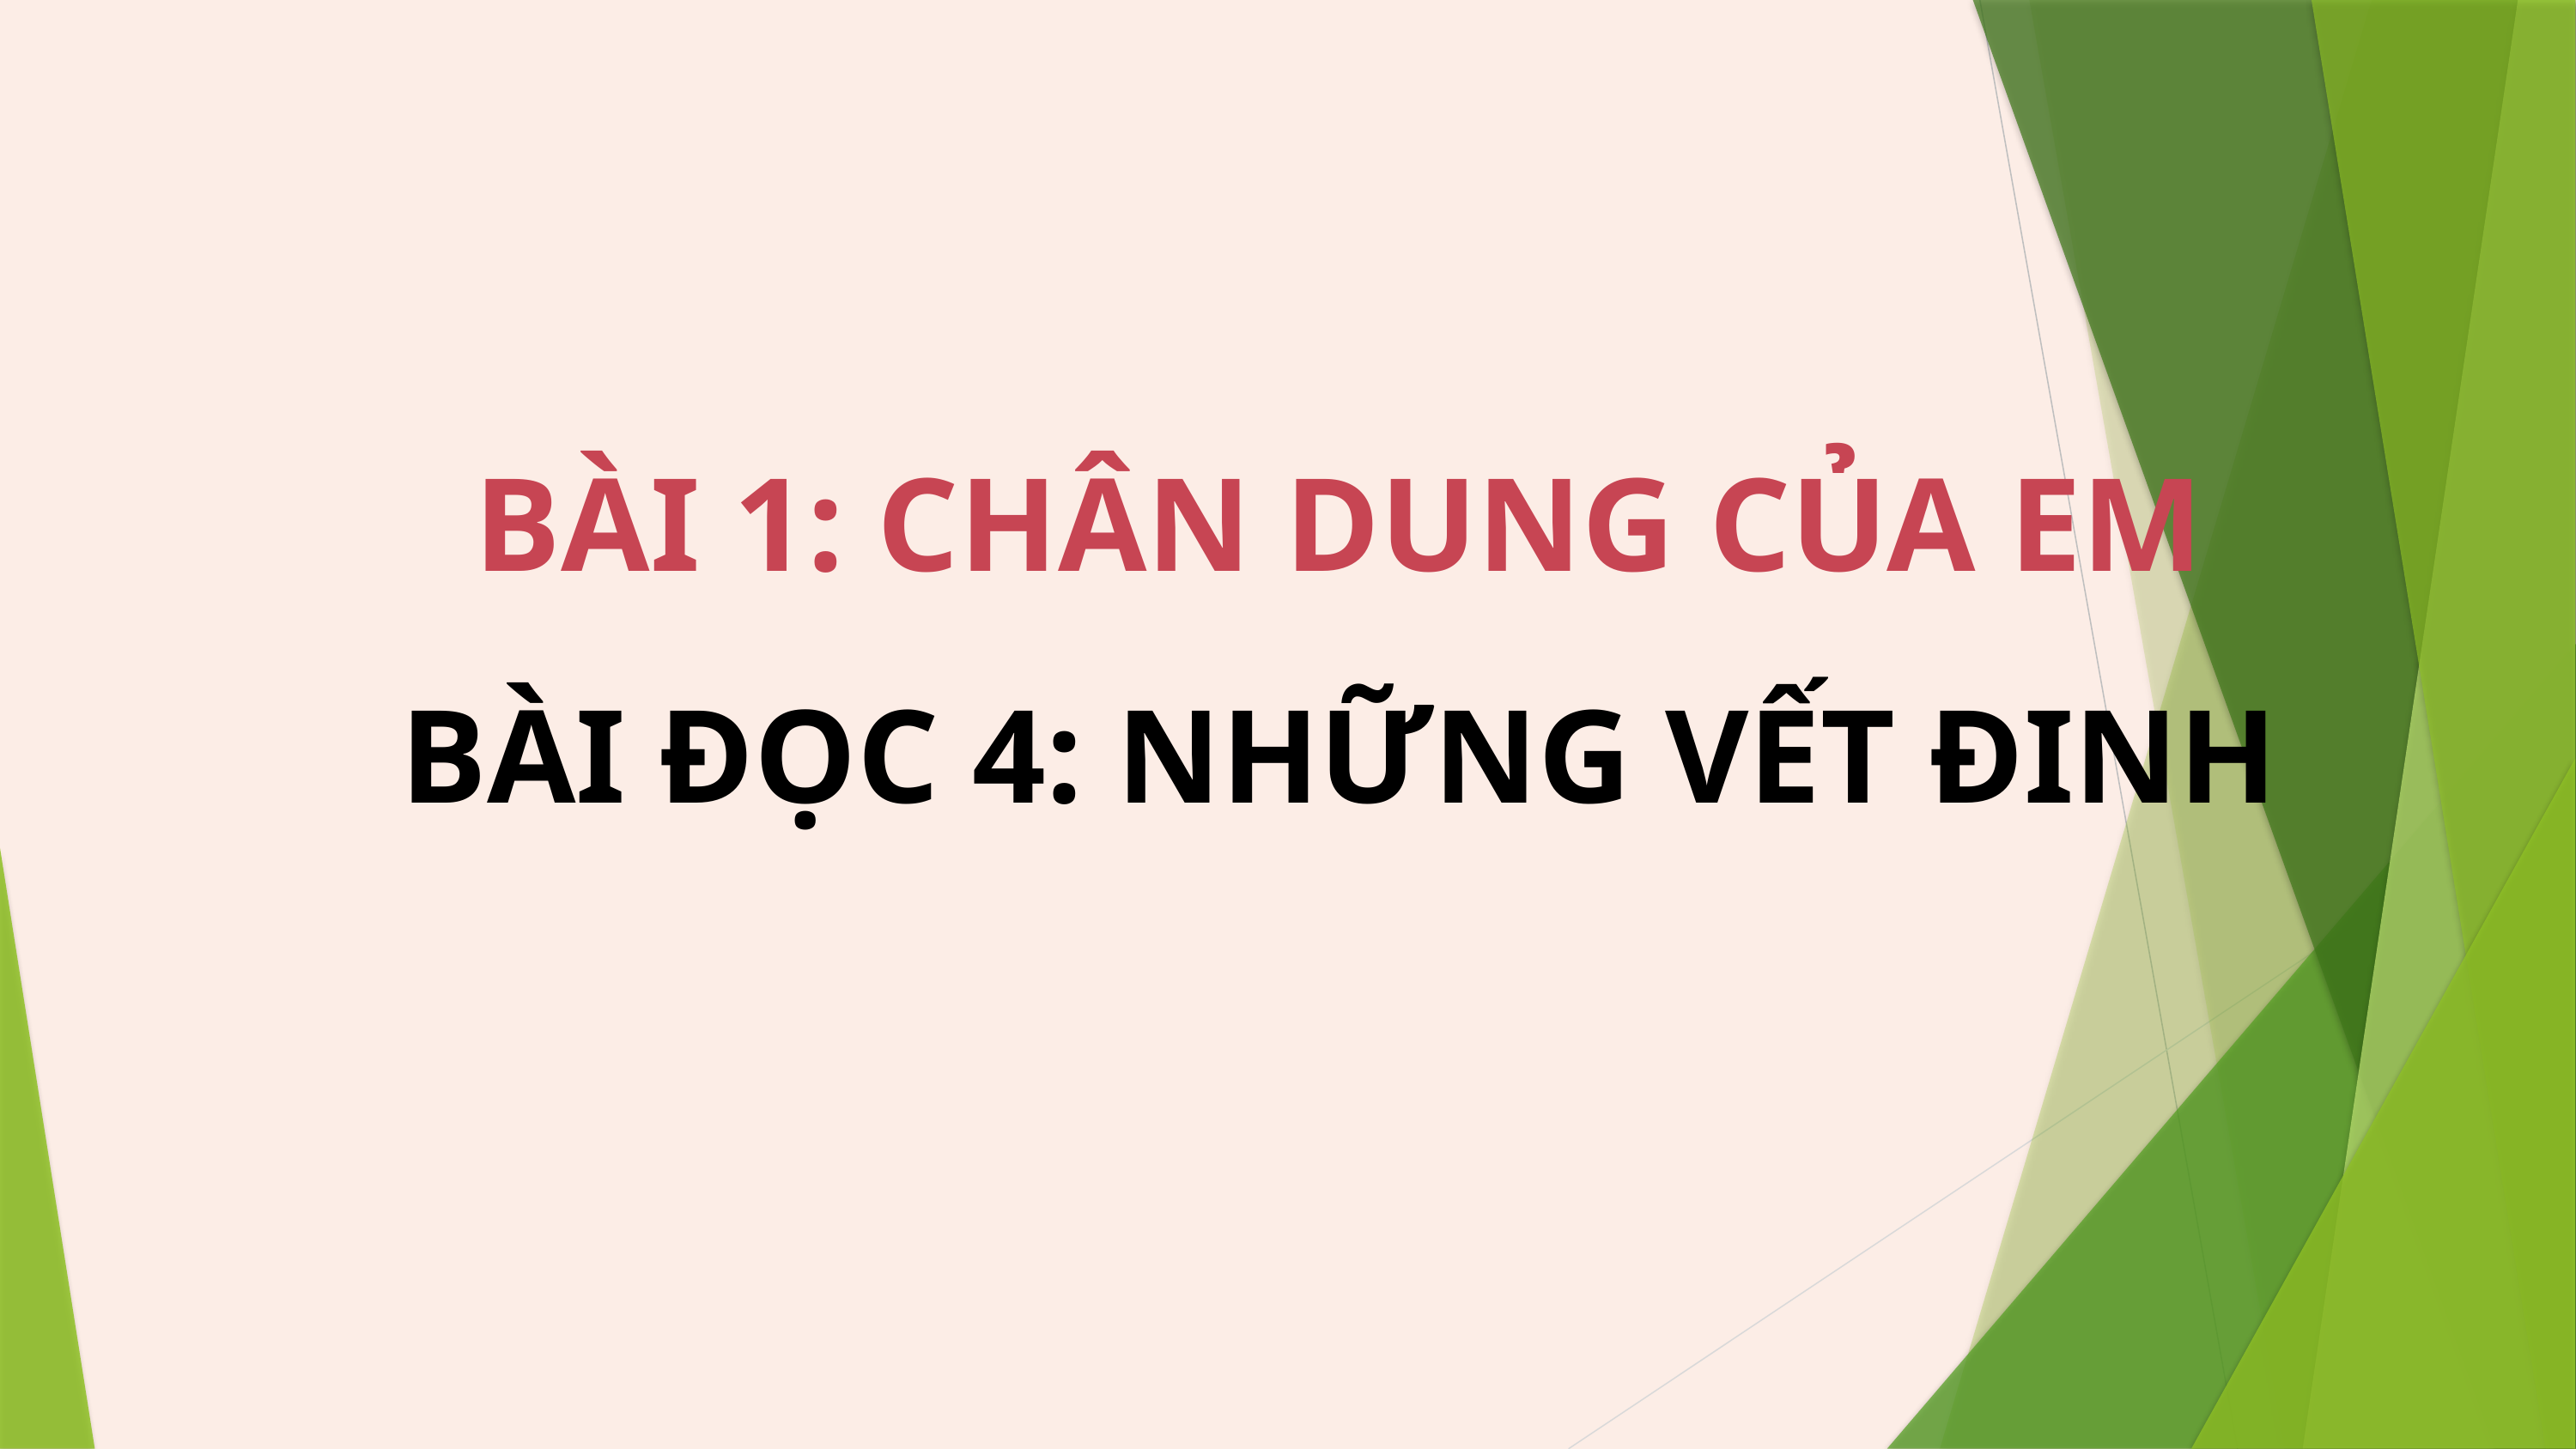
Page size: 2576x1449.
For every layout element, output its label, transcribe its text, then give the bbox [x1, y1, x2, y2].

text_box BÀI 1: CHÂN DUNG CỦA EM BÀI ĐỌC 4: NHỮNG VẾT ĐINH [232, 365, 2446, 829]
